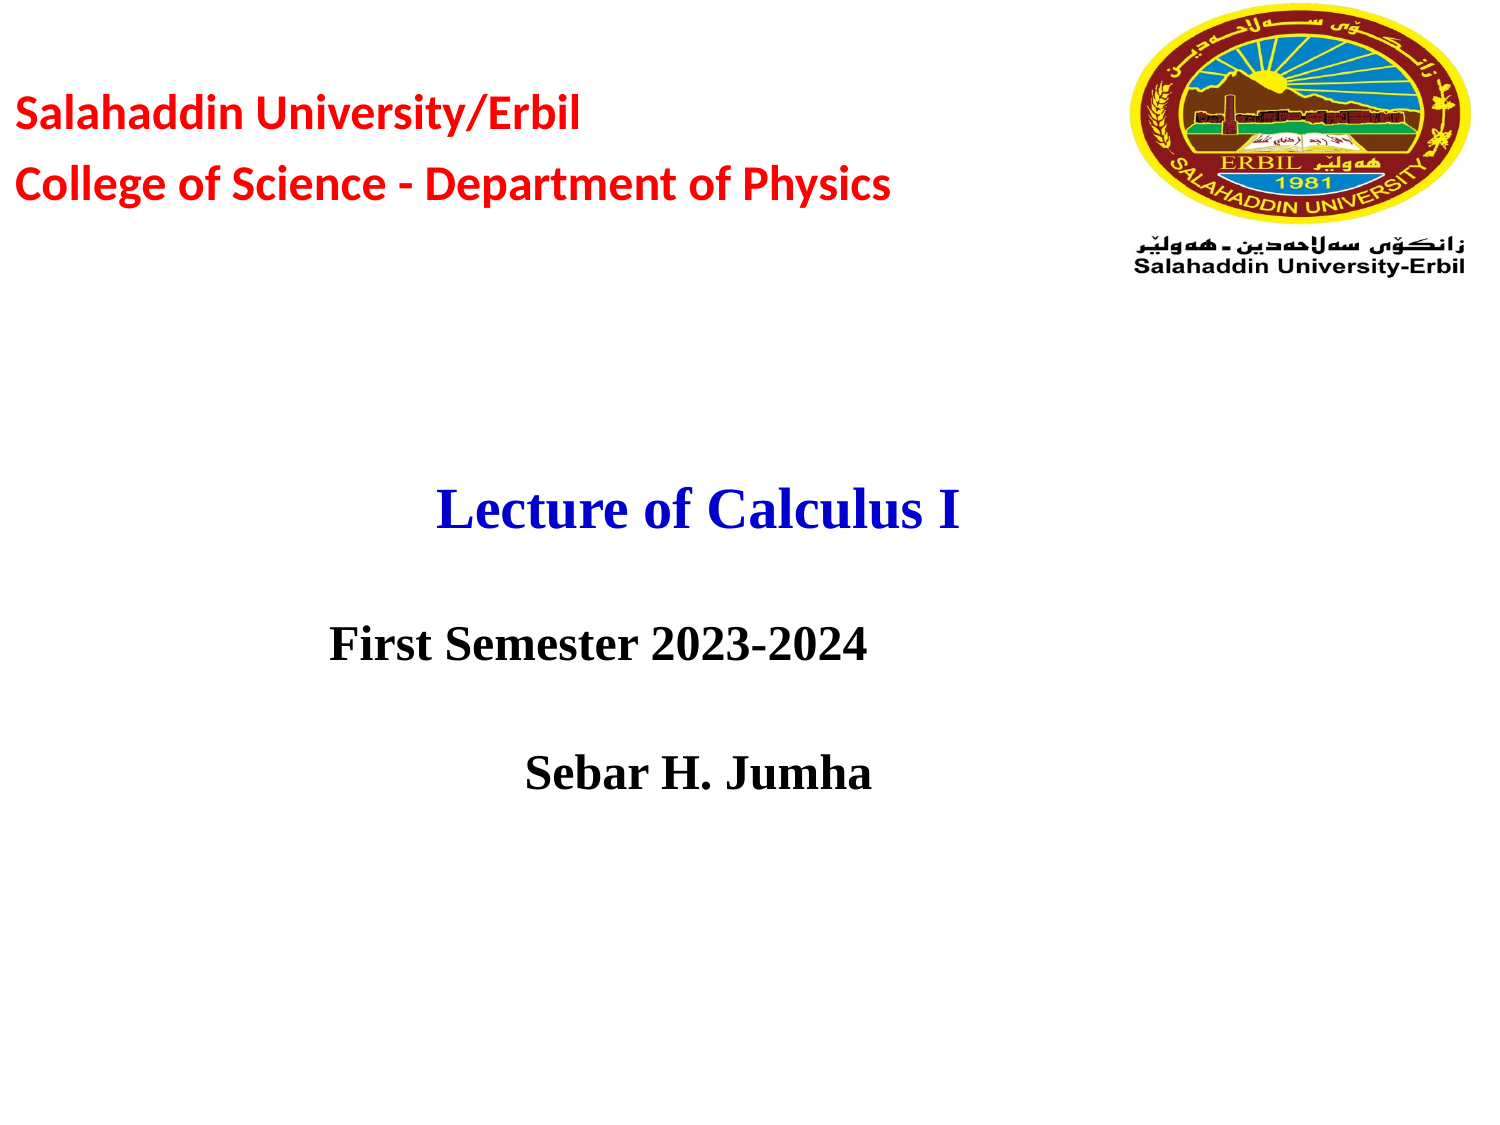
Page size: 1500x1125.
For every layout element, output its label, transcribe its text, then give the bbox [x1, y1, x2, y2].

text_box Lecture of Calculus I First Semester 2023-2024 Sebar H. Jumha [192, 462, 1205, 1068]
picture [1099, 0, 1500, 301]
text_box [285, 637, 1205, 703]
list Salahaddin University/Erbil College of Science - Department of Physics [0, 2, 1500, 400]
